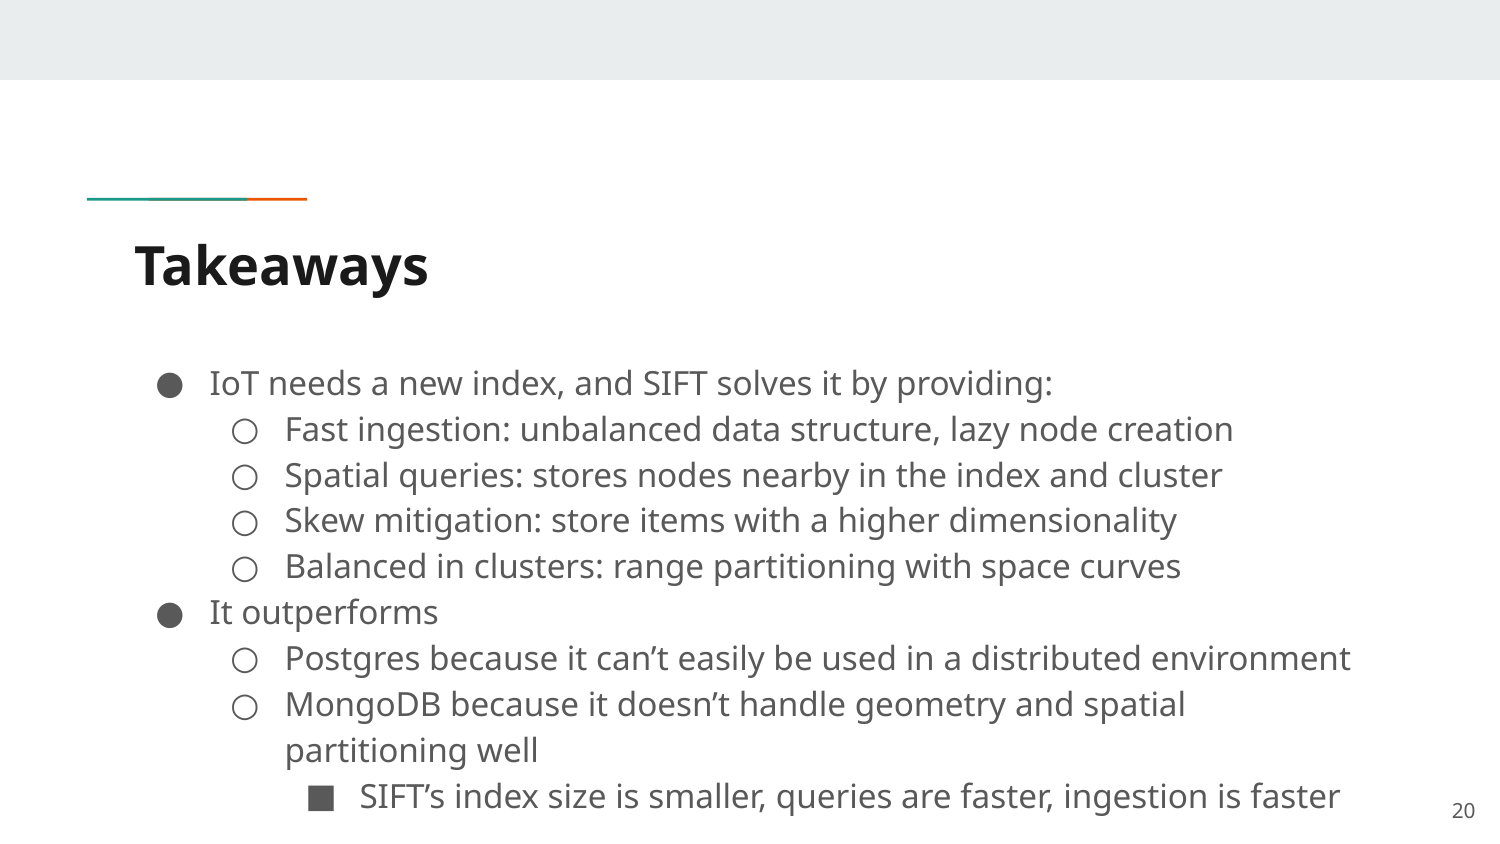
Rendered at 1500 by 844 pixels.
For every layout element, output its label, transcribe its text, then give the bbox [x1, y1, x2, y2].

title Takeaways [119, 216, 1381, 305]
slide_number ‹#› [1400, 779, 1491, 844]
list IoT needs a new index, and SIFT solves it by providing: Fast ingestion: unbalanced data structure, lazy node creation Spatial queries: stores nodes nearby in the index and cluster Skew mitigation: store items with a higher dimensionality Balanced in clusters: range partitioning with space curves It outperforms Postgres because it can’t easily be used in a distributed environment MongoDB because it doesn’t handle geometry and spatial partitioning well SIFT’s index size is smaller, queries are faster, ingestion is faster [119, 341, 1381, 712]
